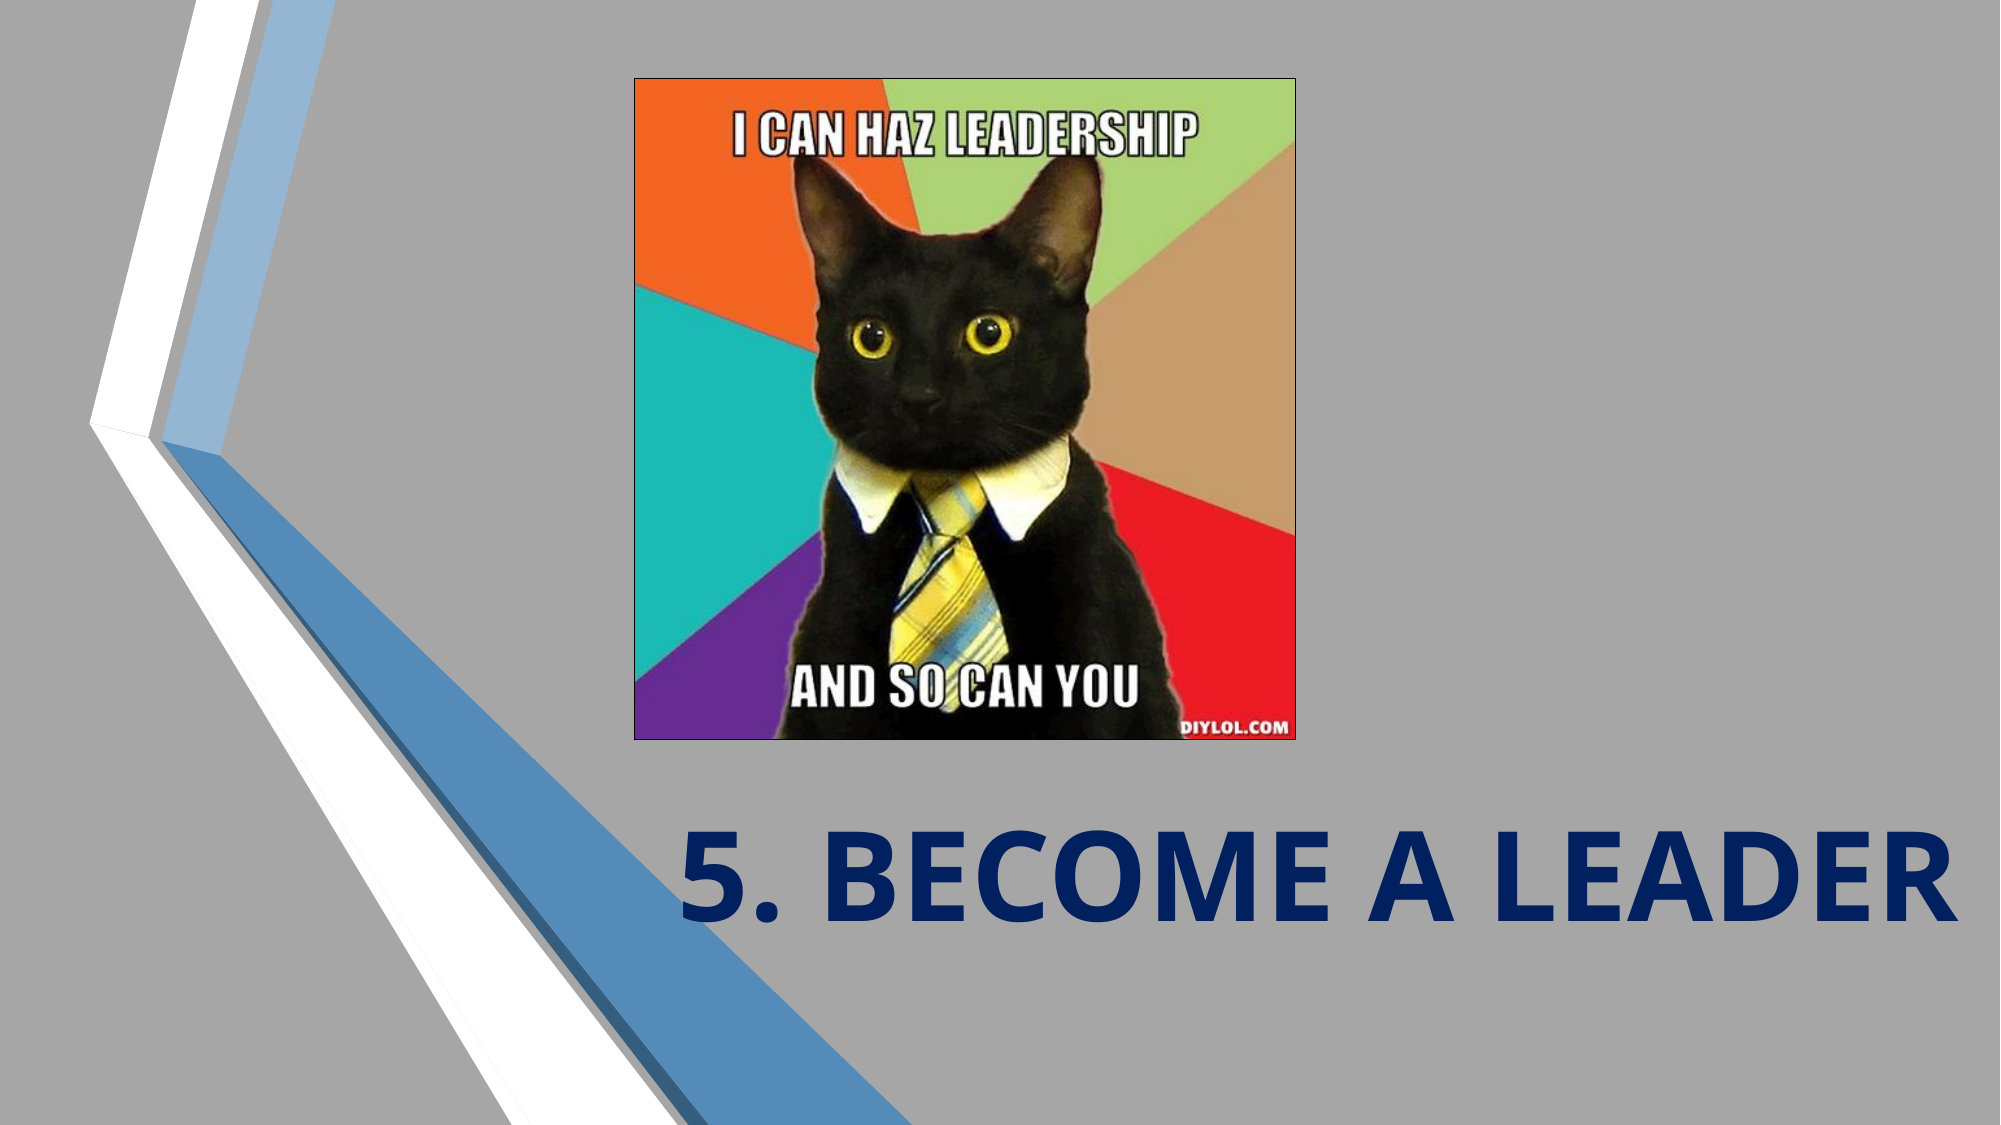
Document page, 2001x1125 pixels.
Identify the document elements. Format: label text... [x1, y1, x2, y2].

title 5. BECOME A LEADER [567, 524, 1975, 954]
picture [634, 78, 1296, 740]
